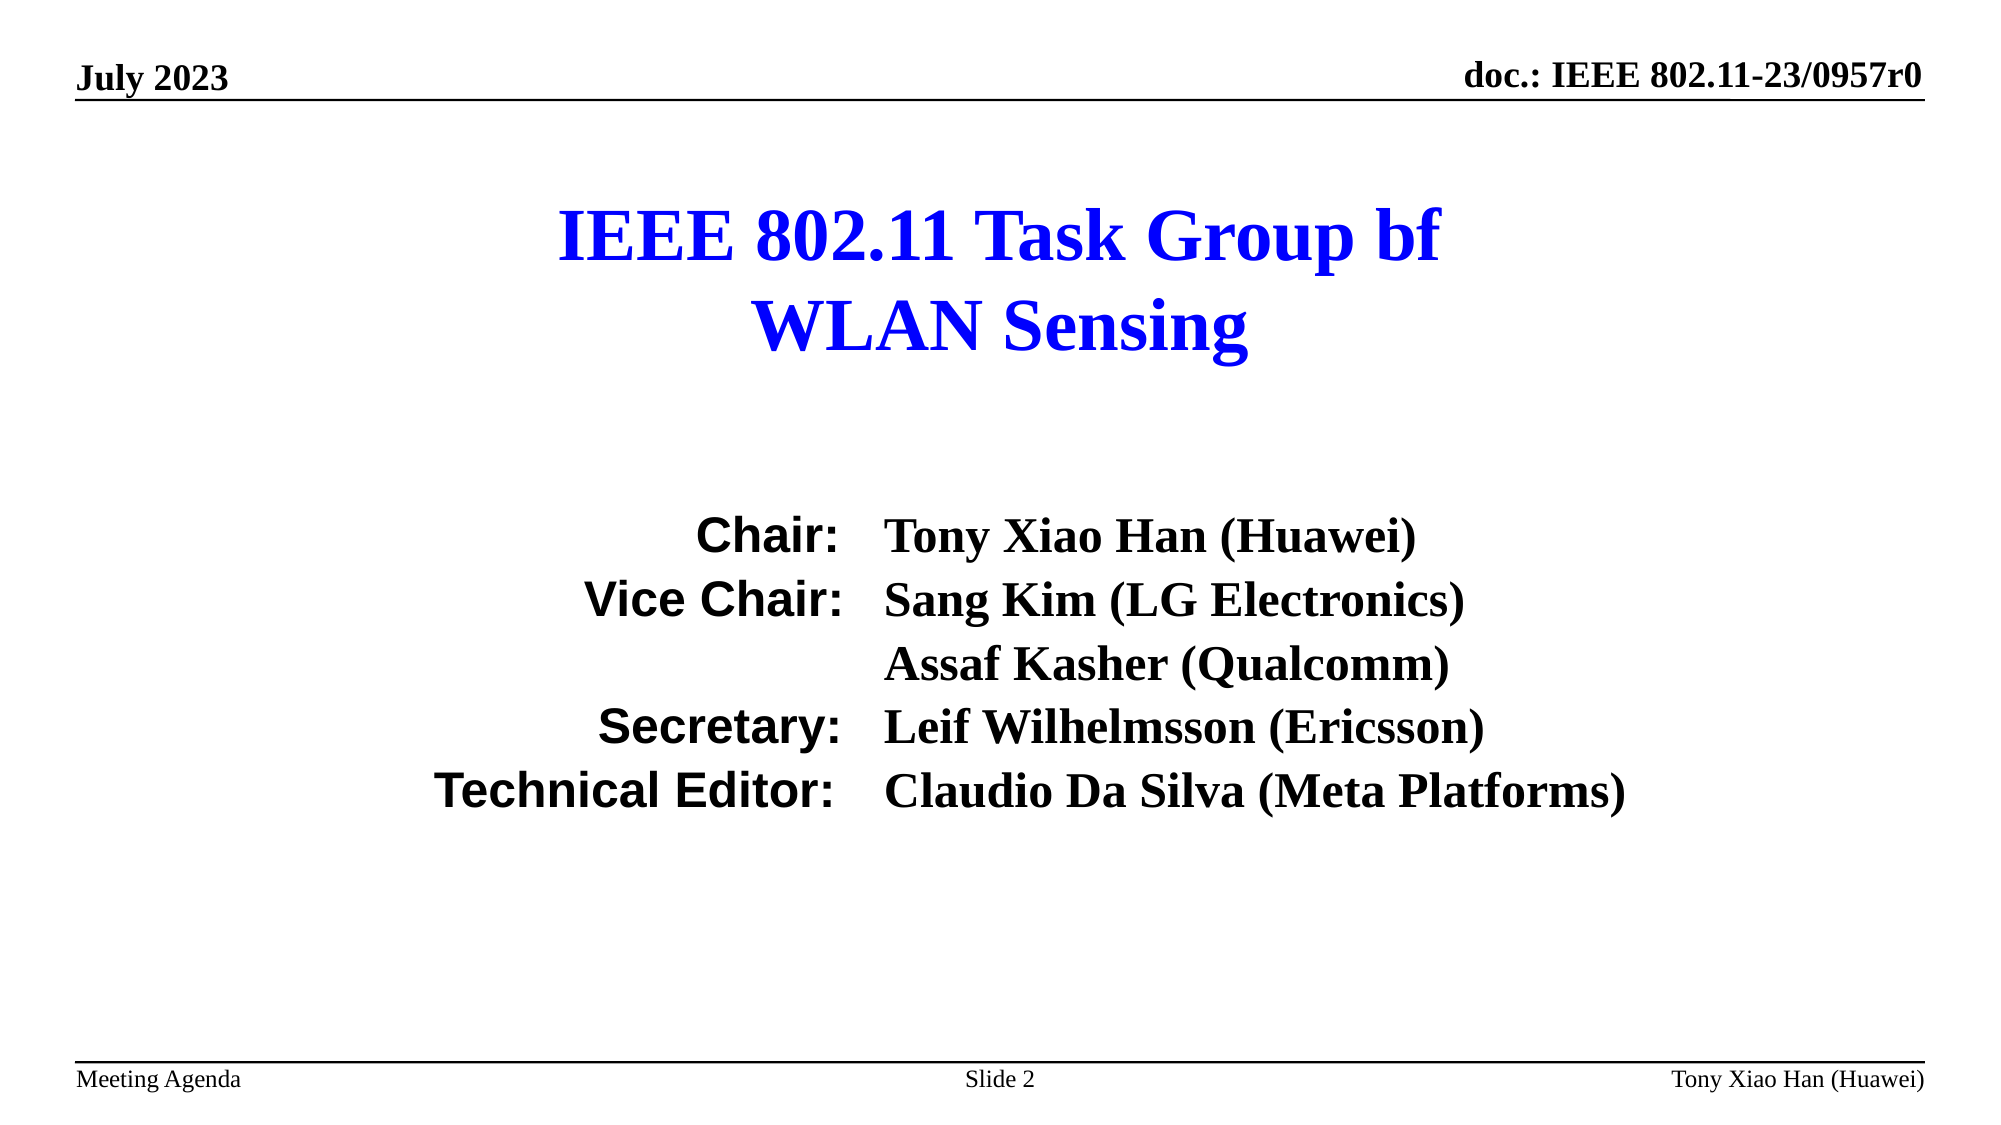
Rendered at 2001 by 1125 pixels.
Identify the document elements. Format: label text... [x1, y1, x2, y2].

title IEEE 802.11 Task Group bf WLAN Sensing [75, 212, 1925, 388]
list Chair: Tony Xiao Han (Huawei) Vice Chair: Sang Kim (LG Electronics) Assaf Kasher (Qualcomm) Secretary: Leif Wilhelmsson (Ericsson) Technical Editor: Claudio Da Silva (Meta Platforms) [212, 437, 1850, 988]
